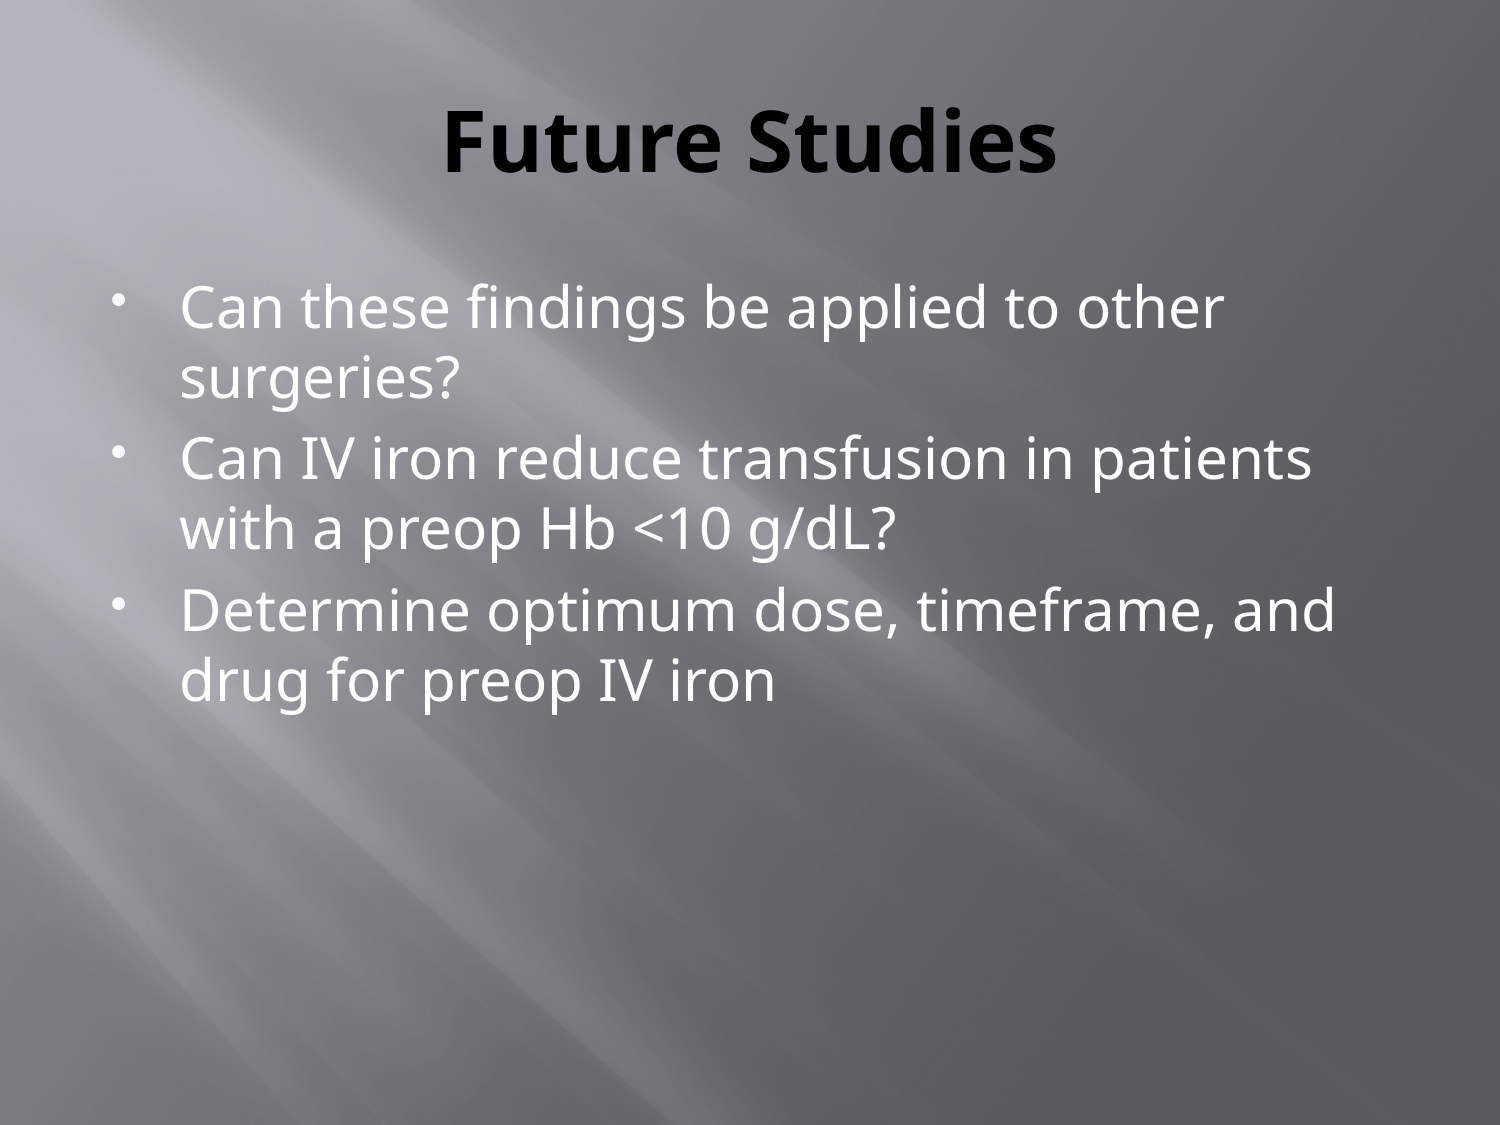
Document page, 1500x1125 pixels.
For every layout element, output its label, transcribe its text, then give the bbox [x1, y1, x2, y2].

list Can these findings be applied to other surgeries? Can IV iron reduce transfusion in patients with a preop Hb <10 g/dL? Determine optimum dose, timeframe, and drug for preop IV iron [74, 262, 1426, 1036]
title Future Studies [75, 45, 1425, 233]
